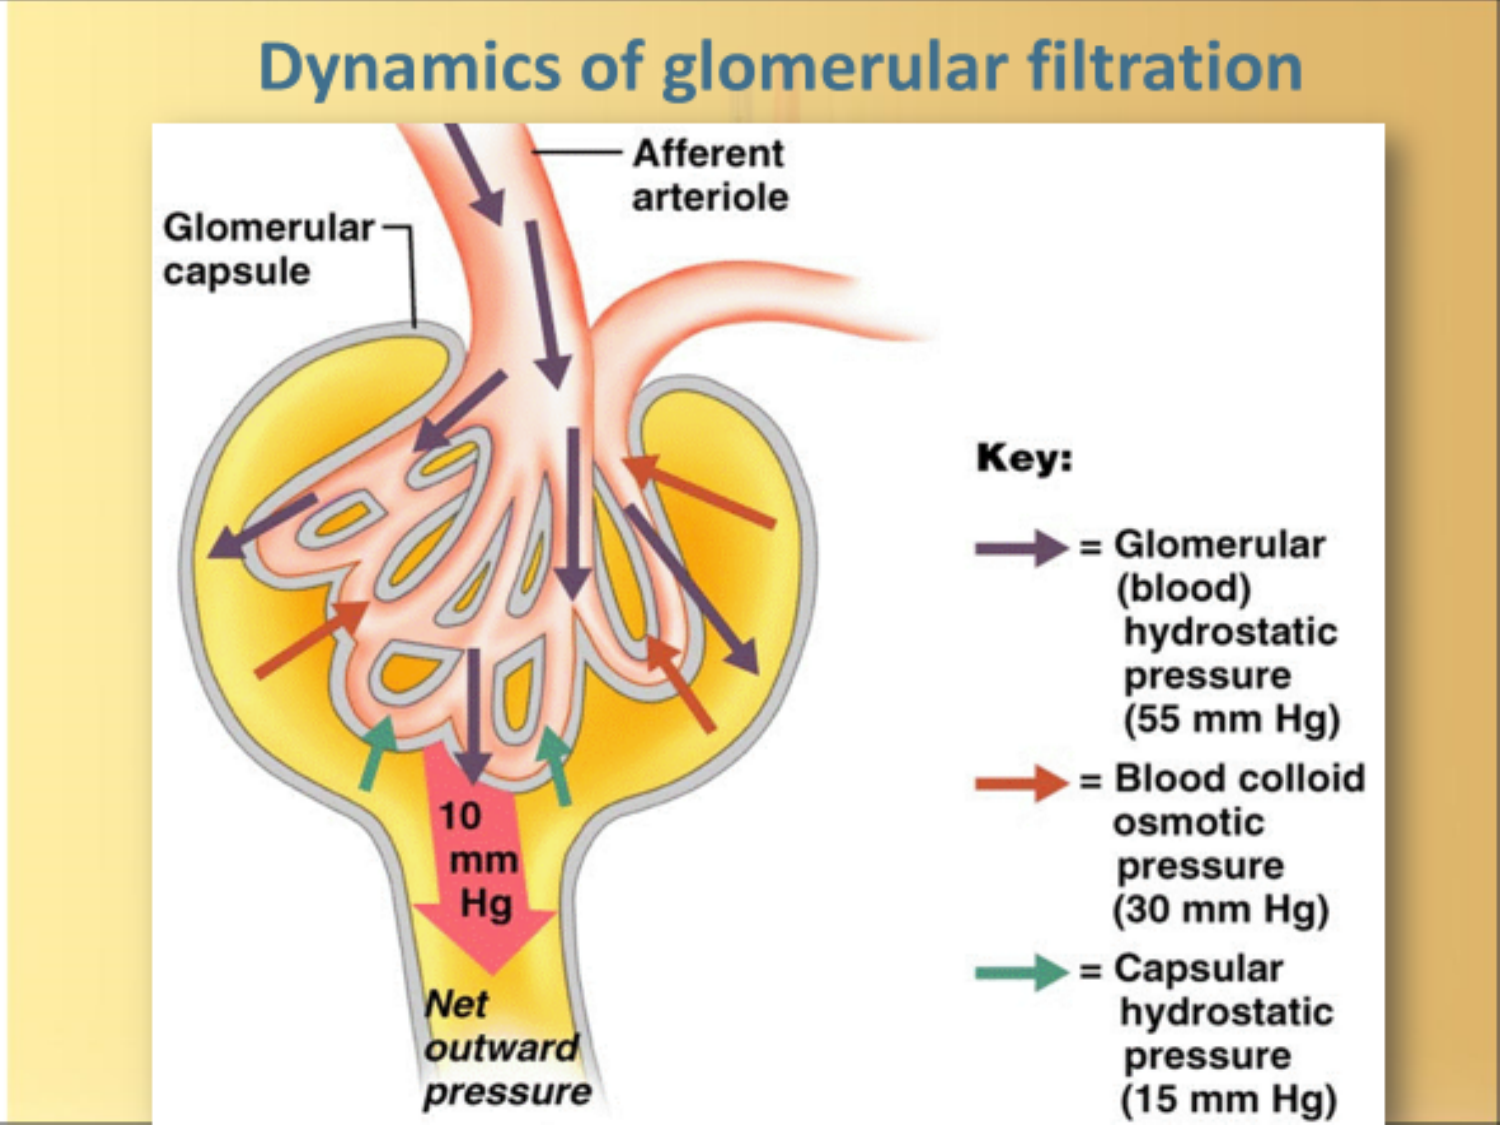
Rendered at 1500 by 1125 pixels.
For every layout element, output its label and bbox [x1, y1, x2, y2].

list [0, 0, 1500, 1125]
